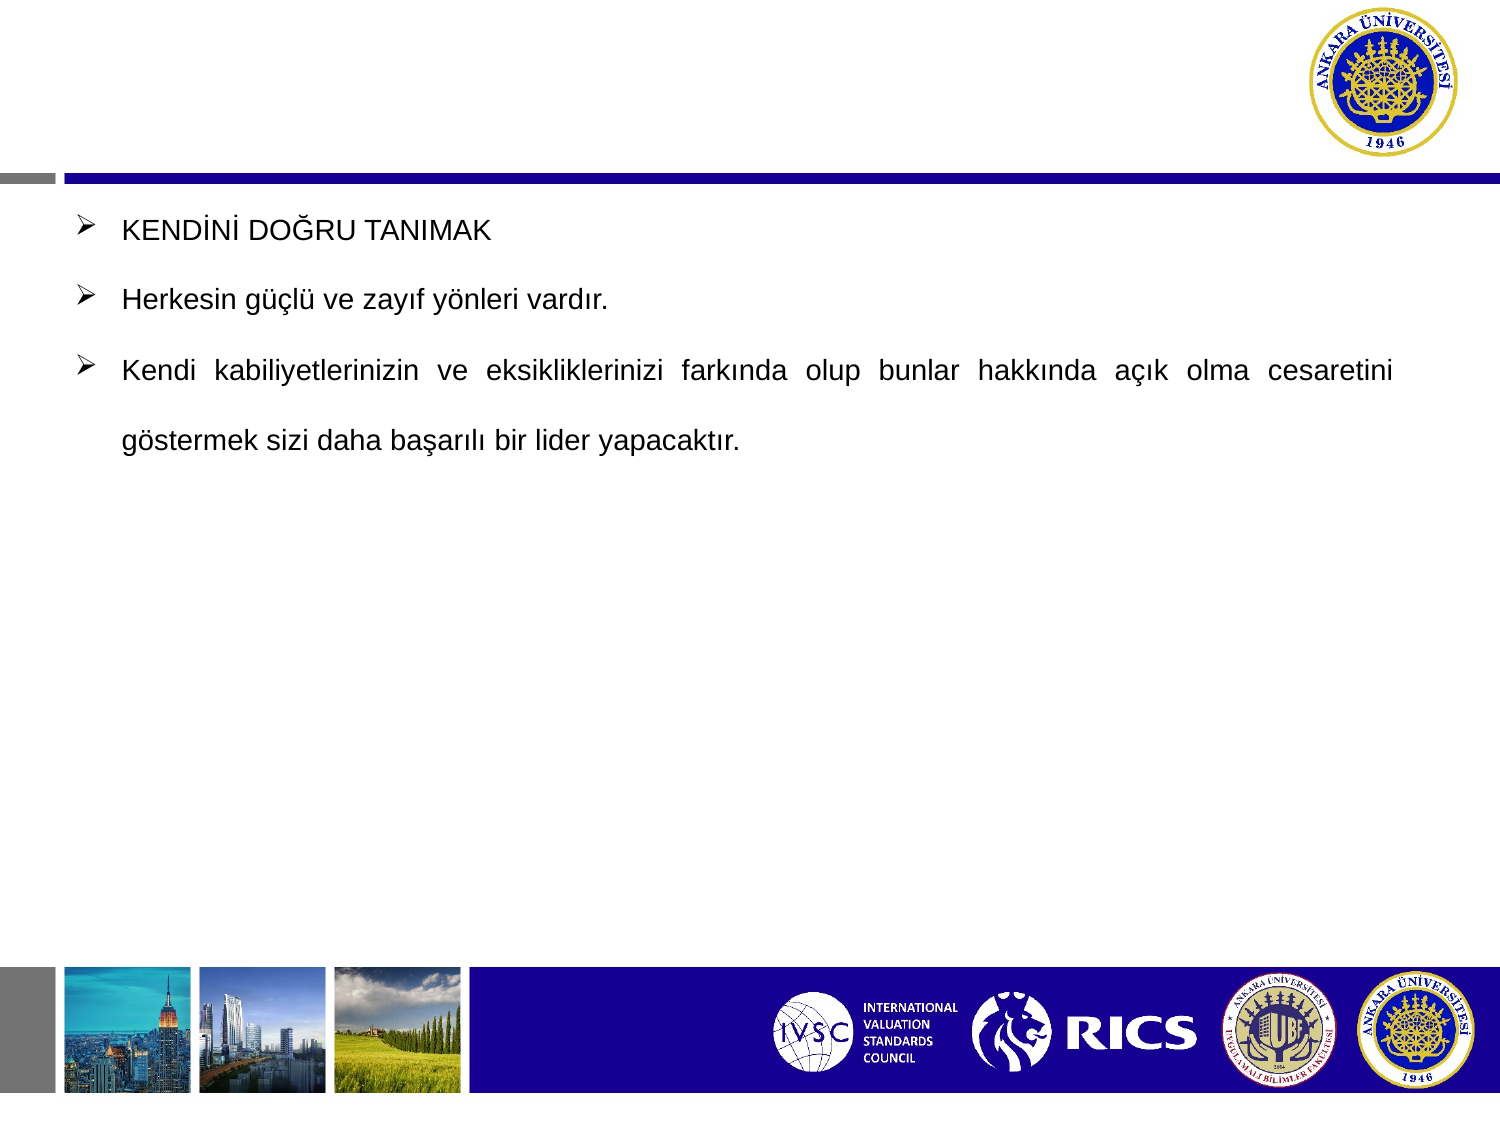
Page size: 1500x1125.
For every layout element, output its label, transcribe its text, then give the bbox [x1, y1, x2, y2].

picture [0, 0, 1500, 1125]
text_box KENDİNİ DOĞRU TANIMAK Herkesin güçlü ve zayıf yönleri vardır. Kendi kabiliyetlerinizin ve eksikliklerinizi farkında olup bunlar hakkında açık olma cesaretini göstermek sizi daha başarılı bir lider yapacaktır. [59, 168, 1410, 848]
